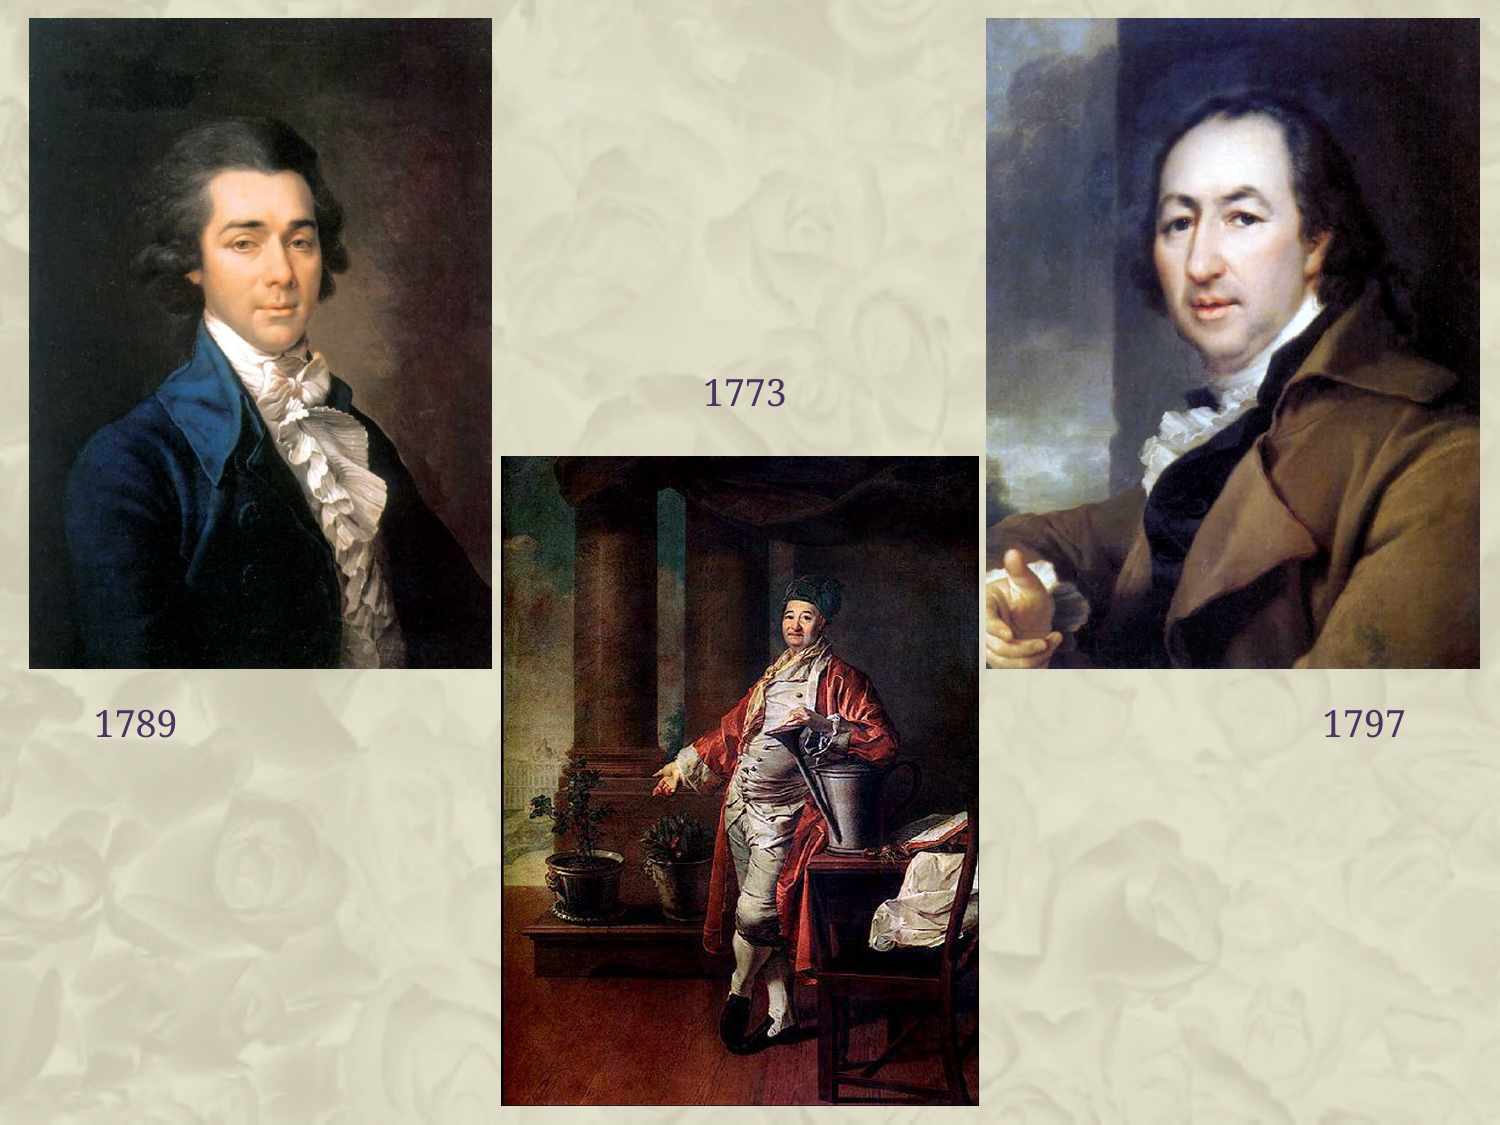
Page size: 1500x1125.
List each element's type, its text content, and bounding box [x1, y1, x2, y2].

picture [501, 455, 979, 1106]
picture [29, 18, 492, 669]
text_box 1797 [1257, 692, 1471, 753]
picture [985, 18, 1480, 669]
text_box 1789 [29, 692, 243, 753]
text_box 1773 [643, 361, 857, 422]
